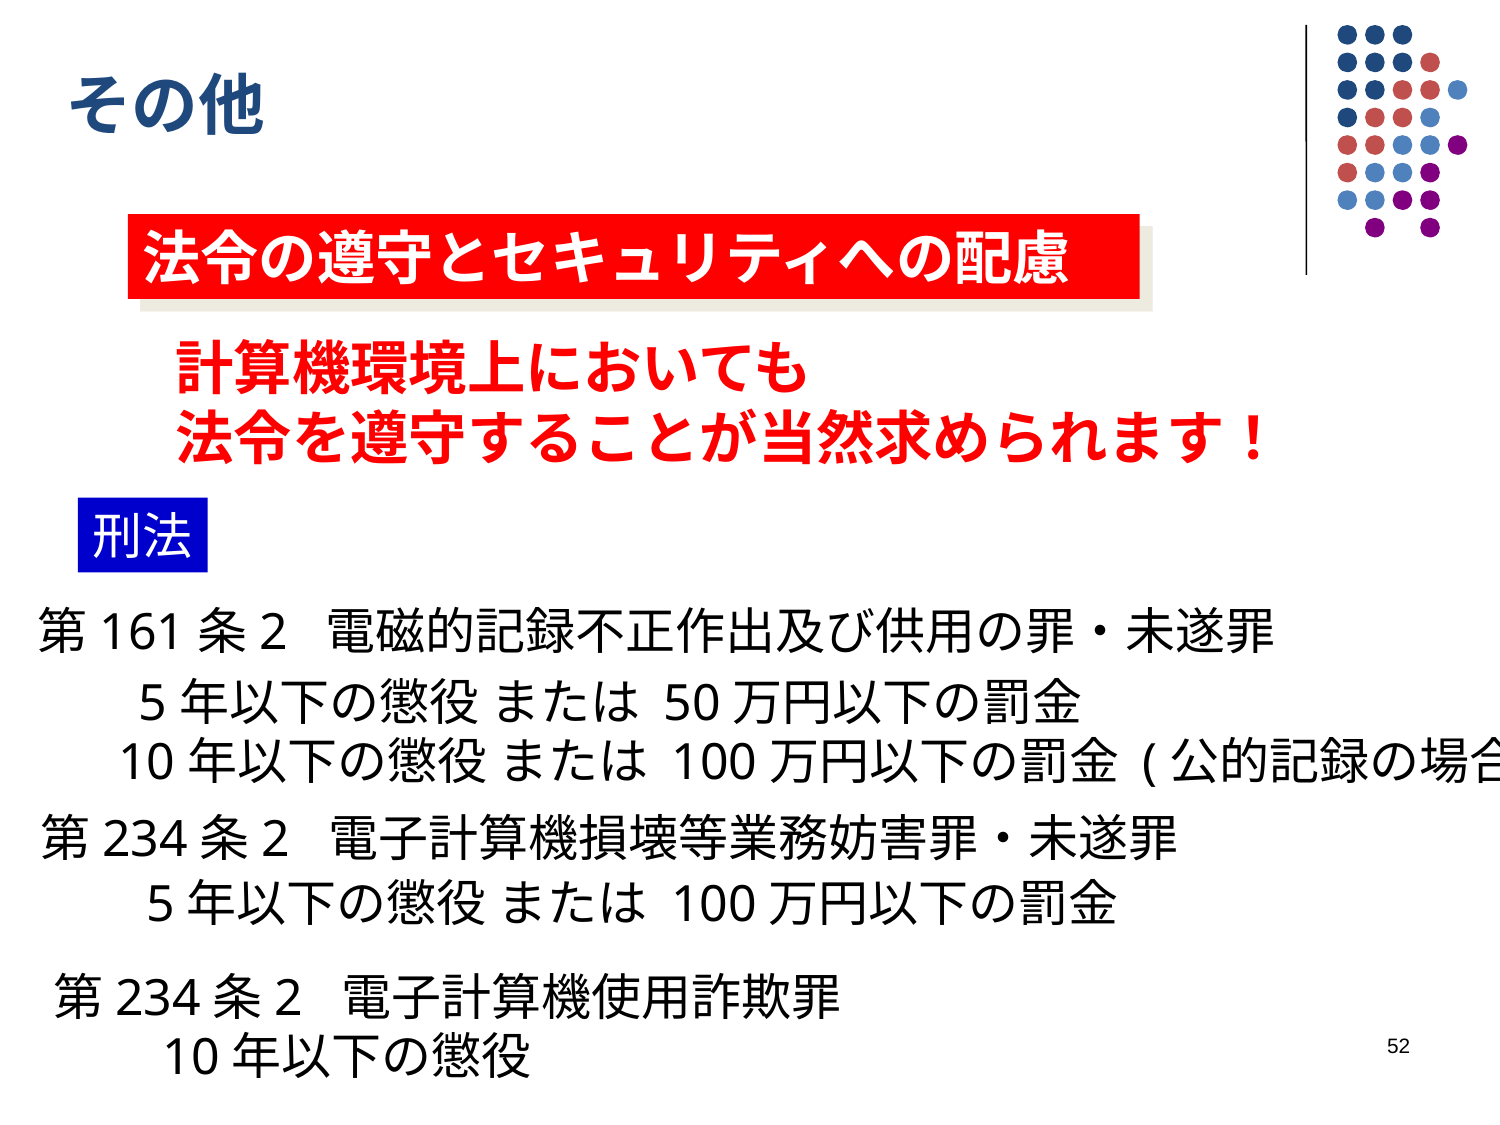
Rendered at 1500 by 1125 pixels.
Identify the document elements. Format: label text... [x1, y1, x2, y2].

text_box 第234条2 電子計算機使用詐欺罪 [38, 958, 857, 1033]
text_box 計算機環境上においても 法令を遵守することが当然求められます！ [161, 324, 1298, 479]
text_box 10年以下の懲役 [148, 1017, 547, 1093]
text_box 10年以下の懲役 または 100万円以下の罰金 (公的記録の場合) [103, 721, 1500, 797]
text_box 5年以下の懲役 または 100万円以下の罰金 [131, 863, 1134, 939]
text_box その他 [50, 62, 313, 150]
slide_number 52 [1074, 1024, 1426, 1101]
text_box 5年以下の懲役 または 50万円以下の罰金 [123, 662, 1098, 721]
text_box 法令の遵守とセキュリティへの配慮 [127, 214, 1140, 299]
text_box 刑法 [77, 497, 208, 573]
text_box 第234条2 電子計算機損壊等業務妨害罪・未遂罪 [25, 798, 1194, 874]
text_box 第161条2 電磁的記録不正作出及び供用の罪・未遂罪 [23, 592, 1291, 667]
